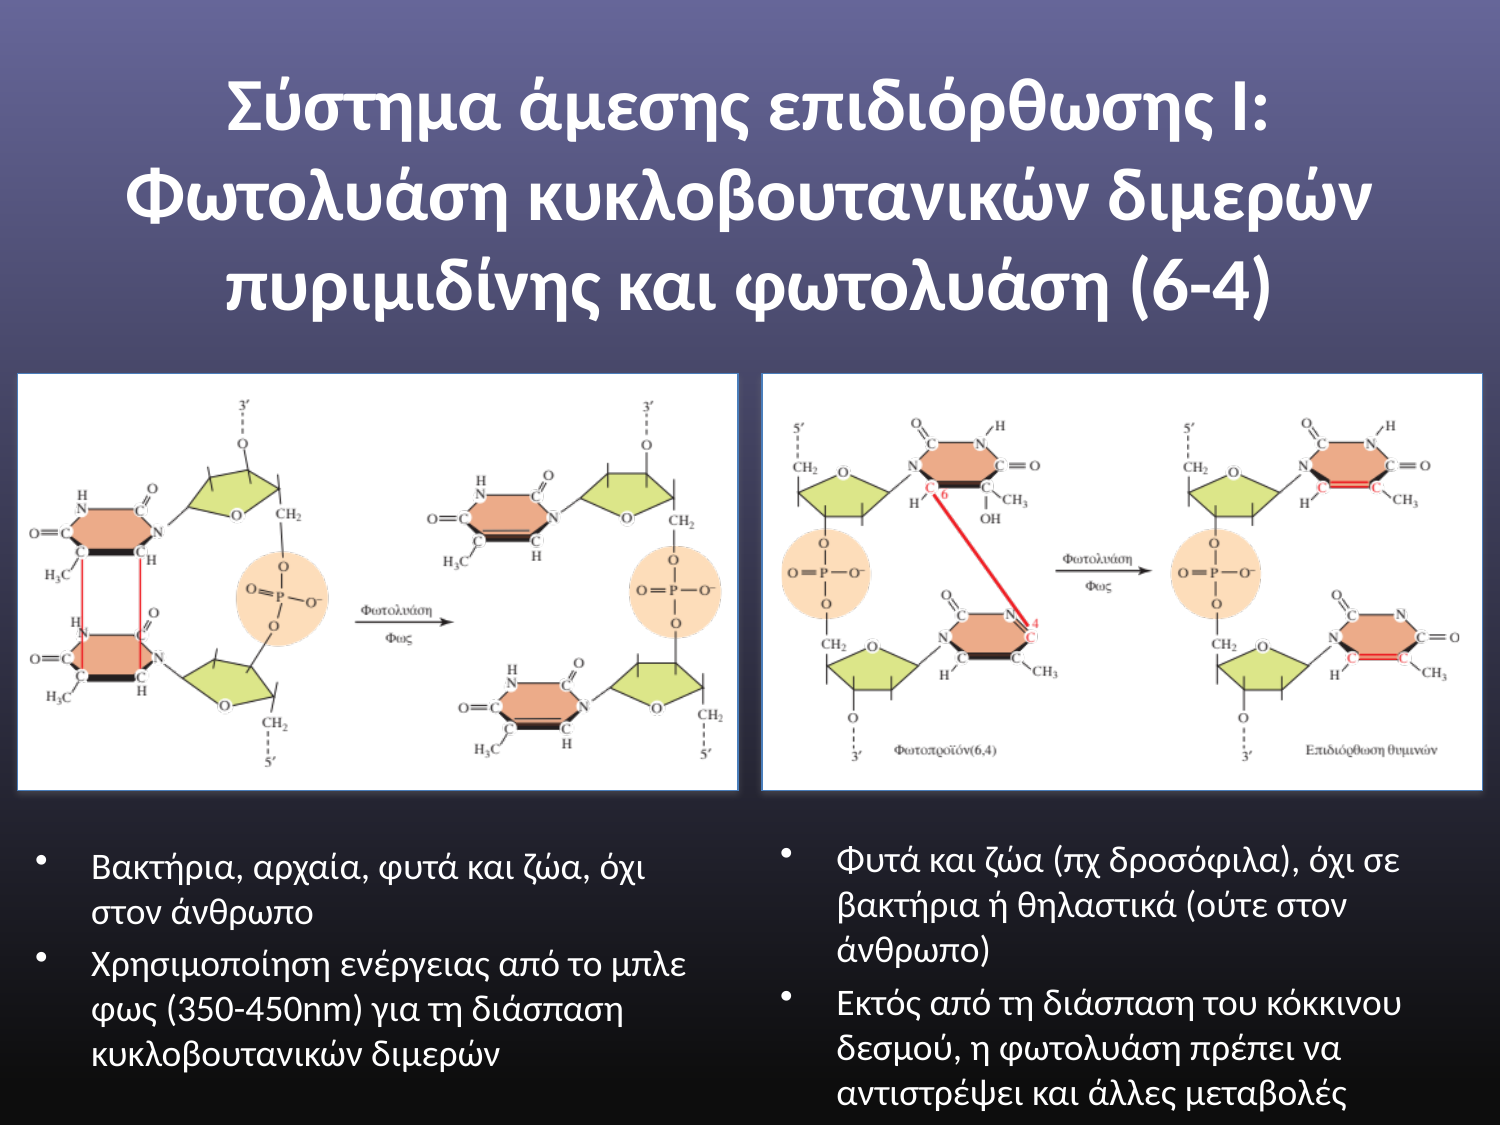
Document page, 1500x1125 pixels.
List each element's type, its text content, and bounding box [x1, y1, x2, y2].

list Βακτήρια, αρχαία, φυτά και ζώα, όχι στον άνθρωπο Χρησιμοποίηση ενέργειας από το μπλε φως (350-450nm) για τη διάσπαση κυκλοβουτανικών διμερών [20, 834, 739, 1078]
title Σύστημα άμεσης επιδιόρθωσης Ι: Φωτολυάση κυκλοβουτανικών διμερών πυριμιδίνης και φωτολυάση (6-4) [75, 30, 1425, 350]
text_box [17, 373, 739, 791]
picture [29, 396, 723, 769]
text_box Φυτά και ζώα (πχ δροσόφιλα), όχι σε βακτήρια ή θηλαστικά (ούτε στον άνθρωπο) Εκτός από τη διάσπαση του κόκκινου δεσμού, η φωτολυάση πρέπει να αντιστρέψει και άλλες μεταβολές [765, 828, 1483, 1118]
text_box [761, 373, 1483, 791]
picture [781, 415, 1460, 764]
